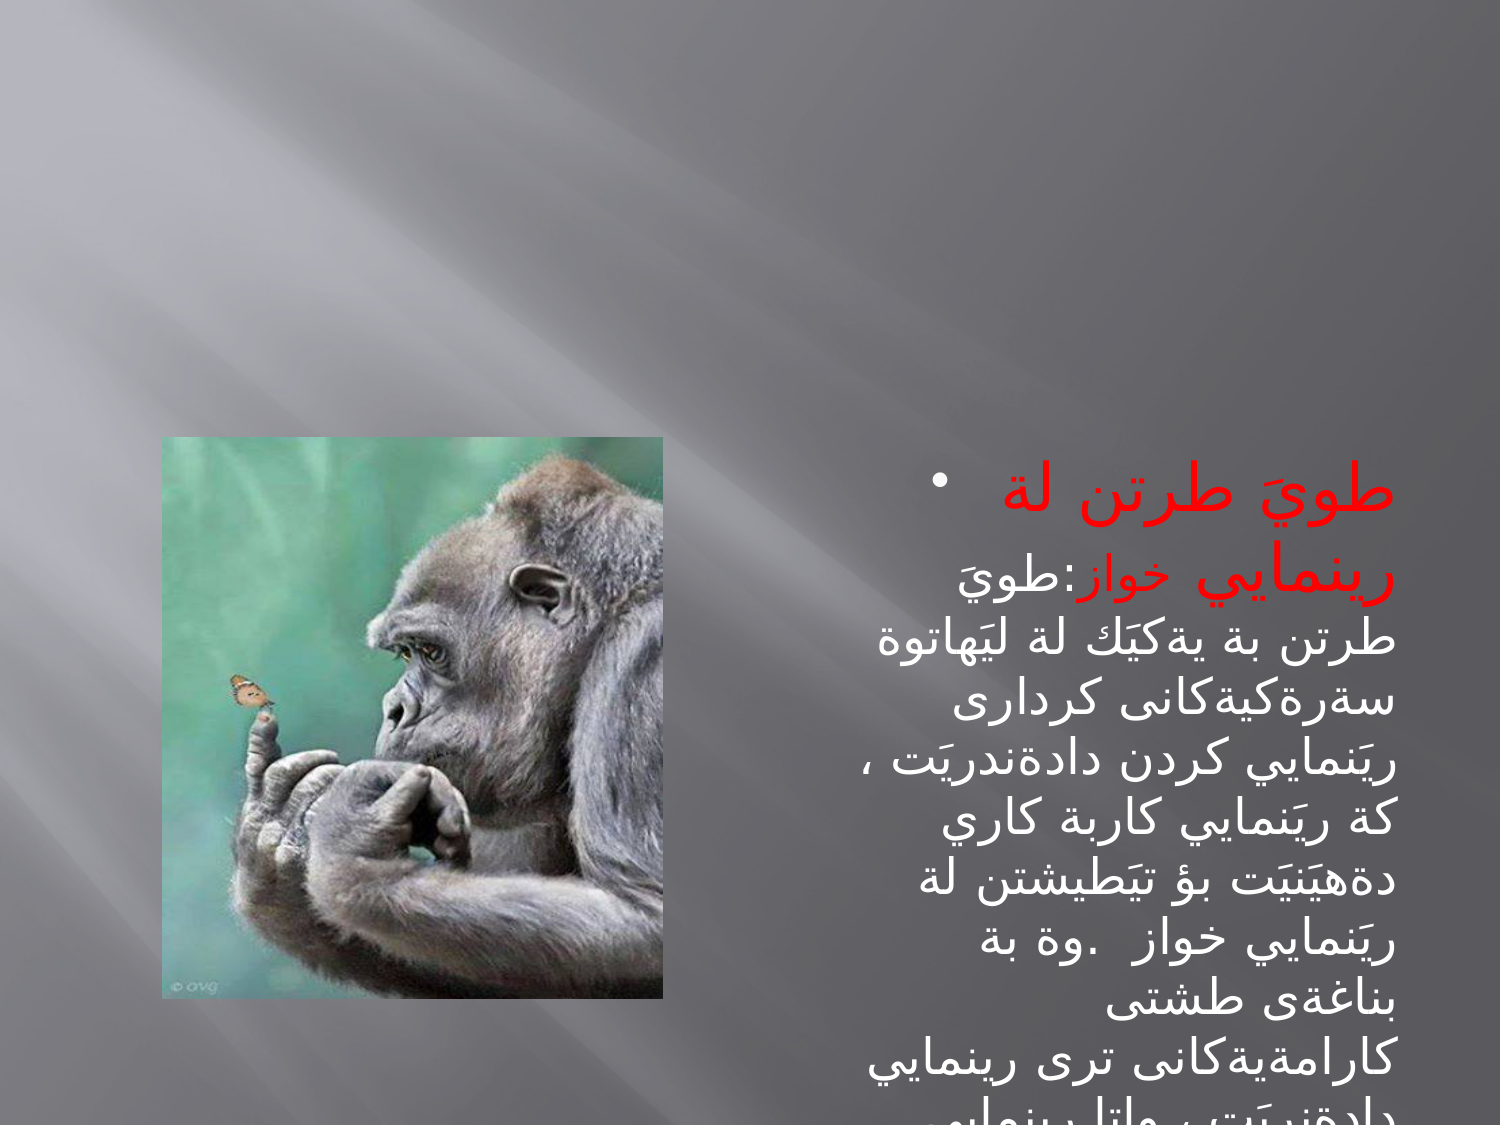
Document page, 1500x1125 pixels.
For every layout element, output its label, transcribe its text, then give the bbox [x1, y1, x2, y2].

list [162, 437, 663, 999]
list طويَ طرتن لة رينمايي خواز:طويَ طرتن بة يةكيَك لة ليَهاتوة سةرةكيةكانى كردارى ريَنمايي كردن دادةندريَت ، كة ريَنمايي كاربة كاري دةهيَنيَت بؤ تيَطيشتن لة ريَنمايي خواز .وة بة بناغةى طشتى كارامةيةكانى ترى رينمايي دادةنريَت ، واتا رينمايي كار بة دل و هزرة و هةستةكانى طويَ لة ريَنمايي خواز بطريت [750, 437, 1413, 1011]
